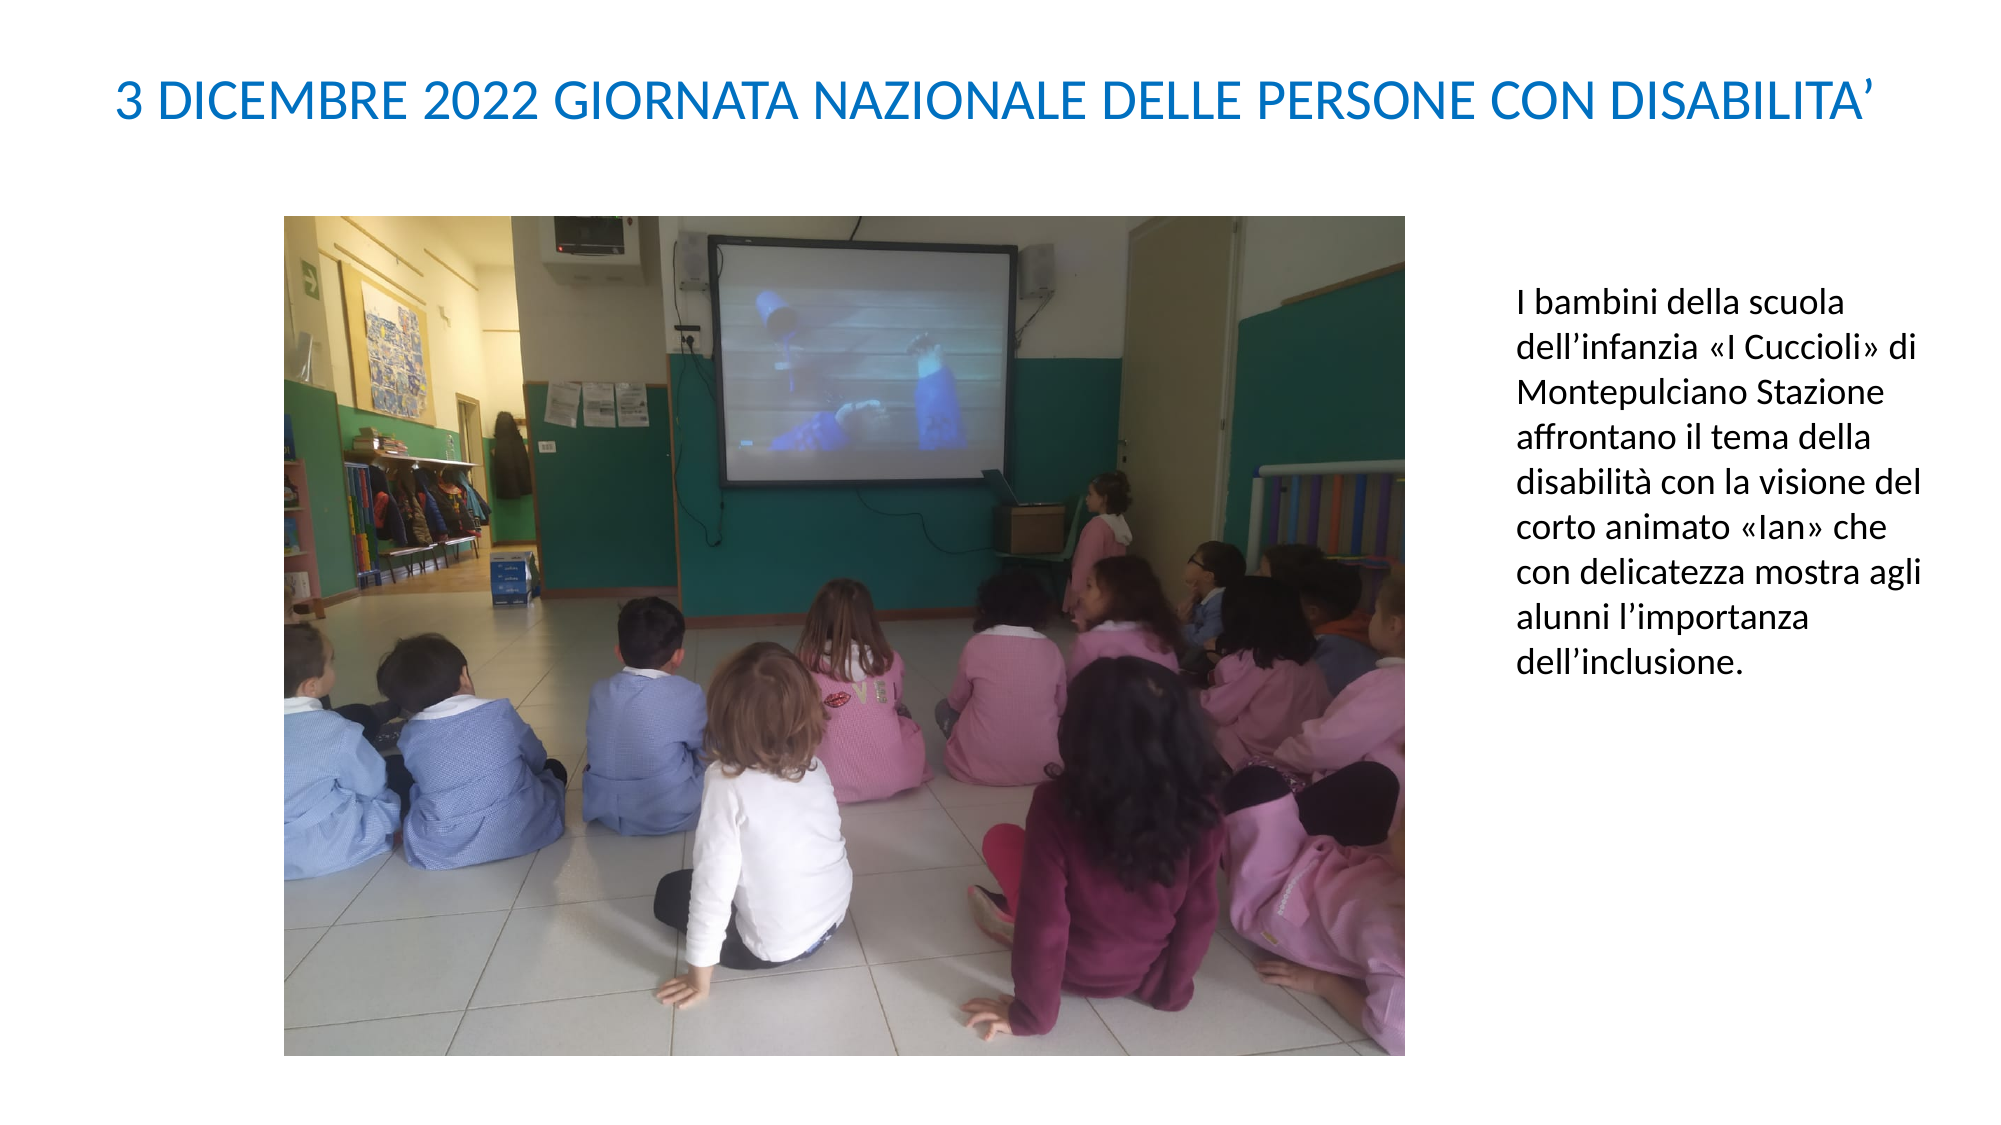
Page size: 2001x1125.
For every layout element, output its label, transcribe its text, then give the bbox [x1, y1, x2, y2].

picture [284, 216, 1405, 1056]
text_box I bambini della scuola dell’infanzia «I Cuccioli» di Montepulciano Stazione affrontano il tema della disabilità con la visione del corto animato «Ian» che con delicatezza mostra agli alunni l’importanza dell’inclusione. [1501, 269, 1946, 690]
text_box 3 DICEMBRE 2022 GIORNATA NAZIONALE DELLE PERSONE CON DISABILITA’ [99, 53, 1900, 139]
